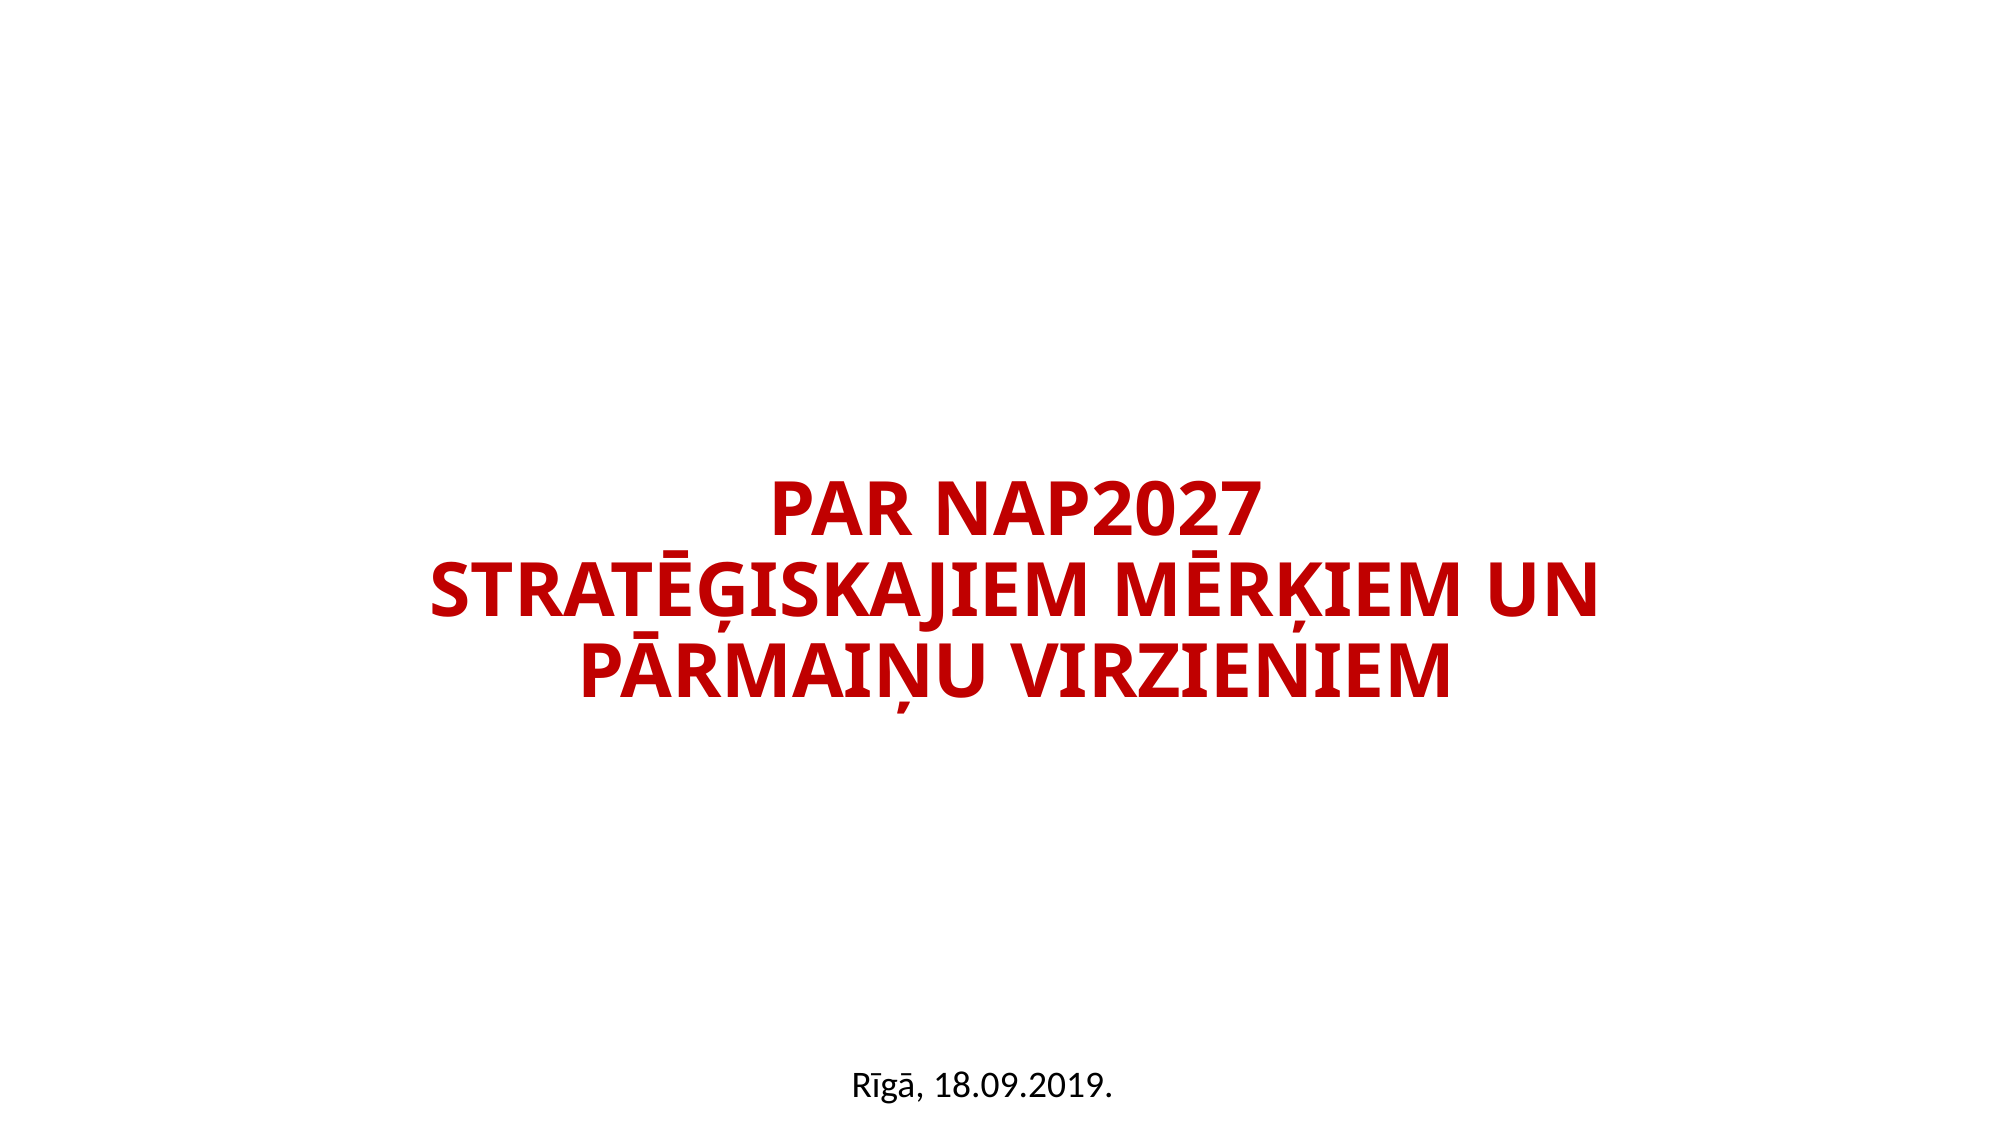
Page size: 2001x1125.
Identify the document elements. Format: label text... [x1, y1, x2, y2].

text_box Rīgā, 18.09.2019. [836, 1052, 1129, 1113]
title Par nap2027 stratēģiskajiem mērķiem un pārmaiņu virzieniem [266, 163, 1767, 722]
